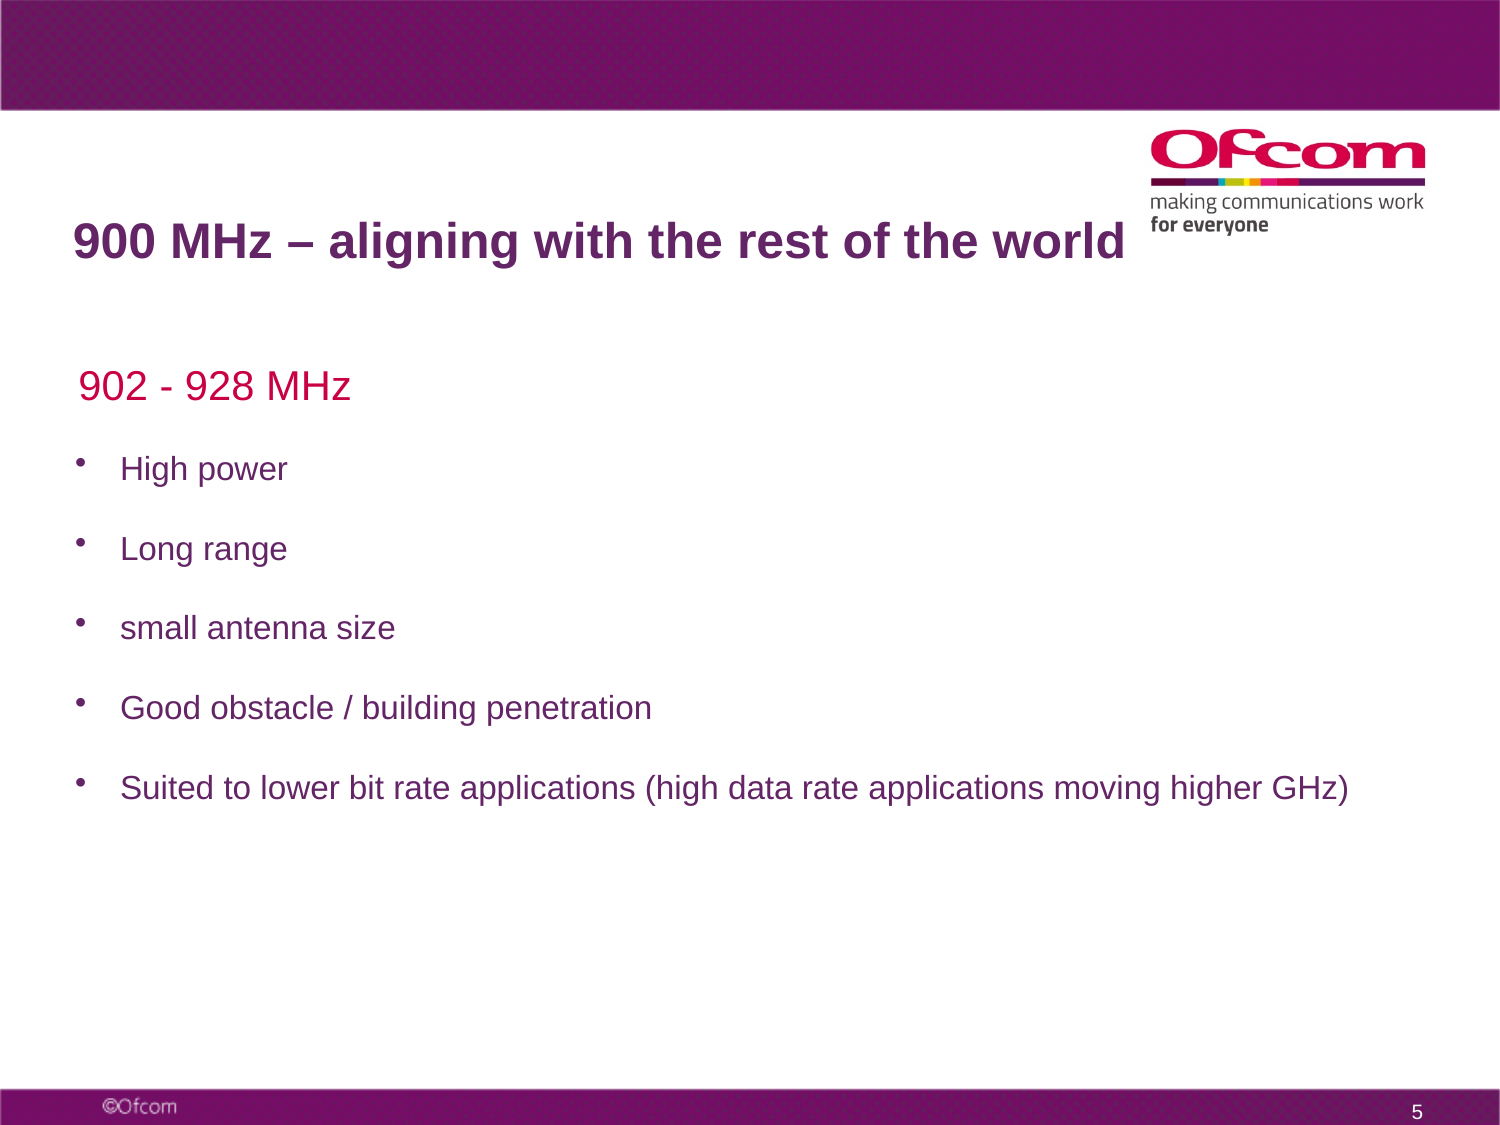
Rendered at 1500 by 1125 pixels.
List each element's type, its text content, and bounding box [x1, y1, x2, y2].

title 900 MHz – aligning with the rest of the world [72, 208, 1133, 269]
picture [0, 0, 1500, 1125]
text_box 902 - 928 MHz [78, 359, 1425, 410]
slide_number 4 [1355, 1098, 1424, 1124]
text_box High power Long range small antenna size Good obstacle / building penetration Suited to lower bit rate applications (high data rate applications moving higher GHz) [75, 447, 1422, 807]
